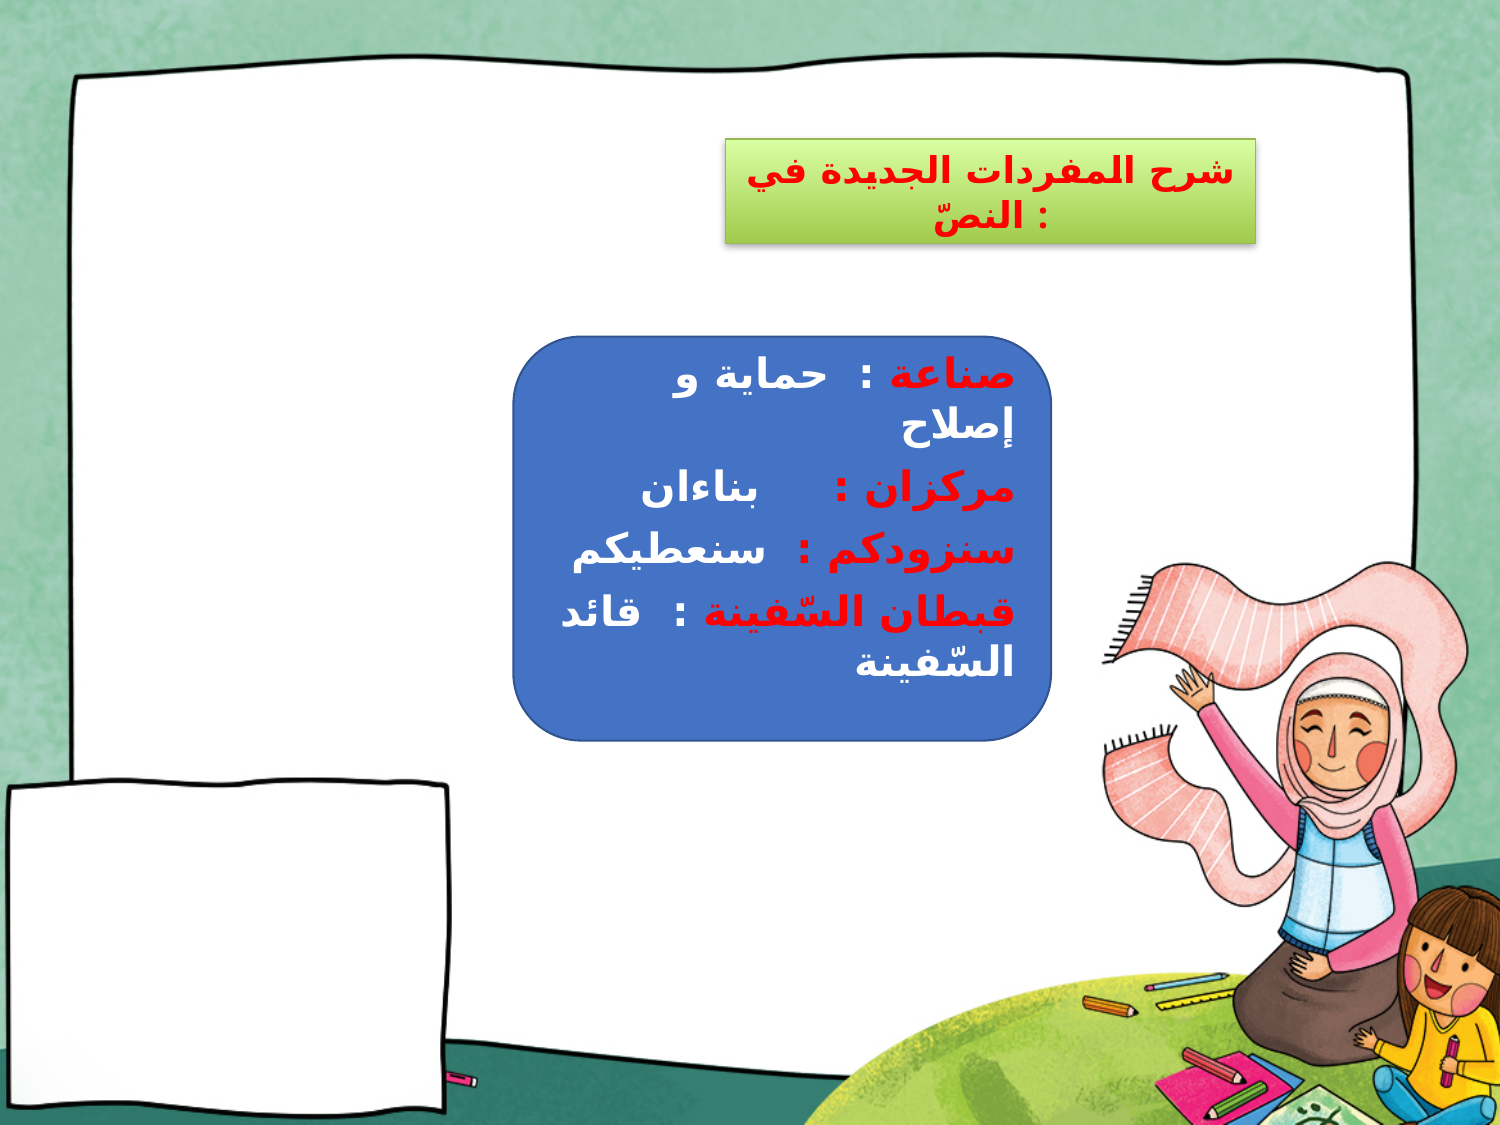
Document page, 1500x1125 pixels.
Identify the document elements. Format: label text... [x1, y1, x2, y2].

text_box صناعة : حماية و إصلاح مركزان : بناءان سنزودكم : سنعطيكم قبطان السّفينة : قائد السّفينة [513, 336, 1052, 741]
title شرح المفردات الجديدة في النصّ : [725, 138, 1256, 244]
picture [0, 0, 1500, 1125]
